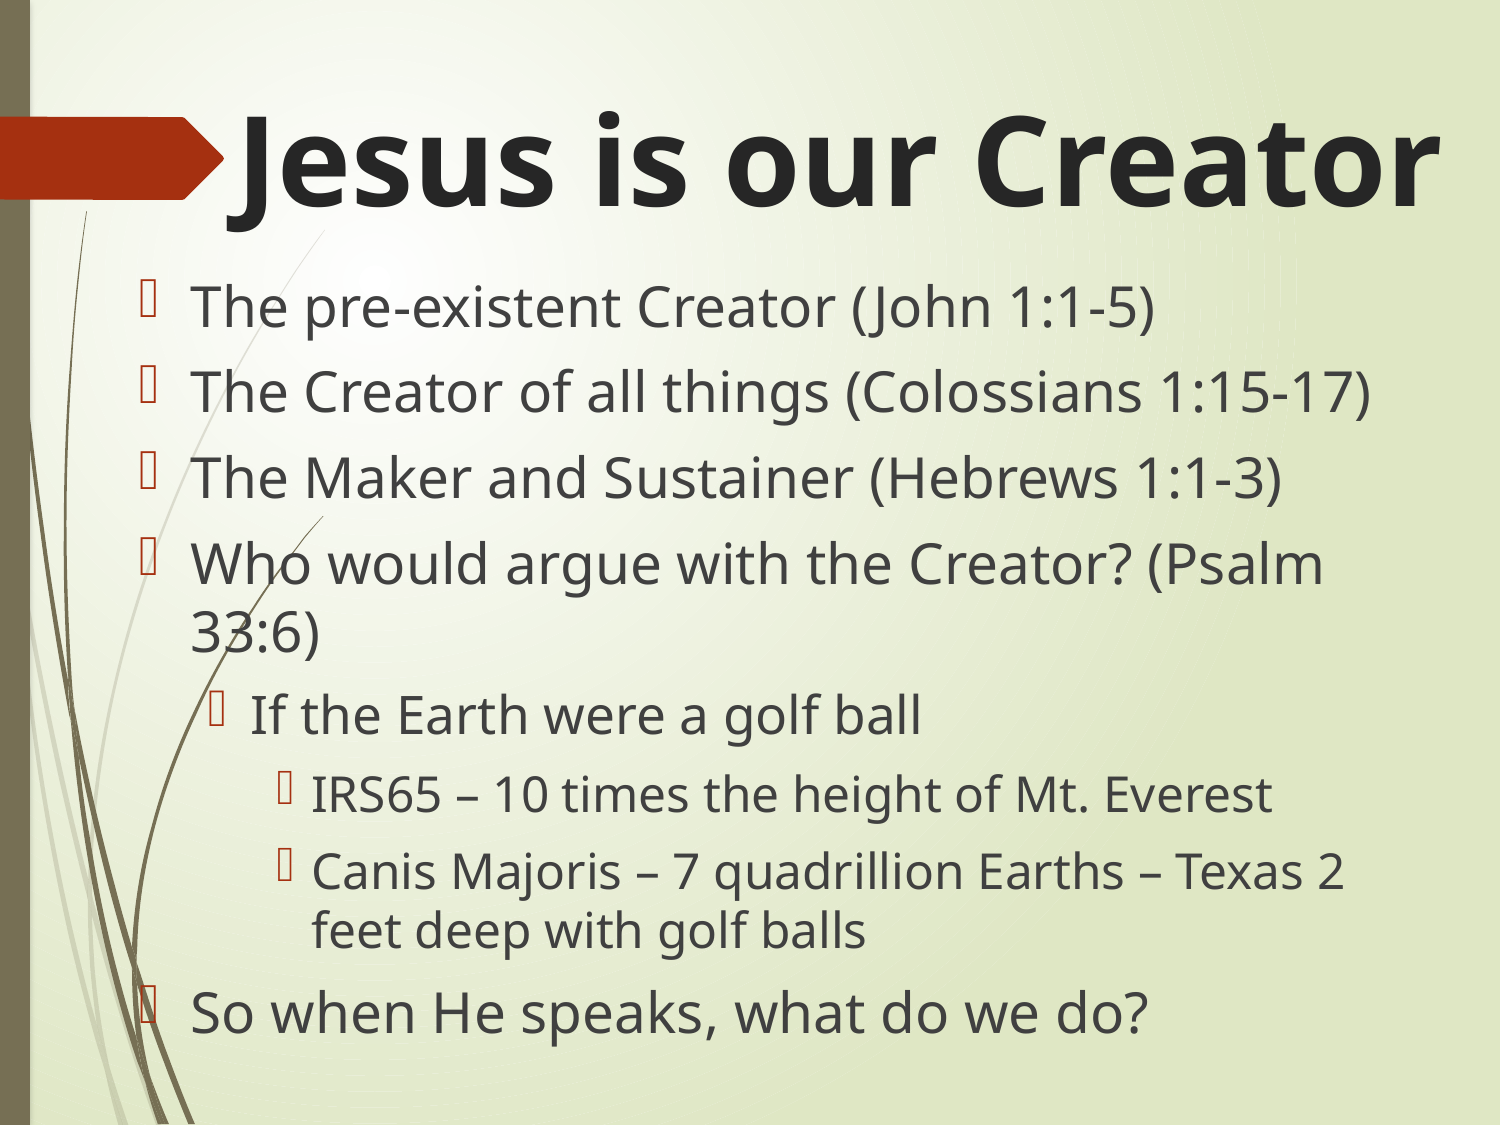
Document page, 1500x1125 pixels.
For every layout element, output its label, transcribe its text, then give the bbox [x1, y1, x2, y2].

list The pre-existent Creator (John 1:1-5) The Creator of all things (Colossians 1:15-17) The Maker and Sustainer (Hebrews 1:1-3) Who would argue with the Creator? (Psalm 33:6) If the Earth were a golf ball IRS65 – 10 times the height of Mt. Everest Canis Majoris – 7 quadrillion Earths – Texas 2 feet deep with golf balls So when He speaks, what do we do? [123, 263, 1446, 1068]
title Jesus is our Creator [221, 74, 1500, 285]
